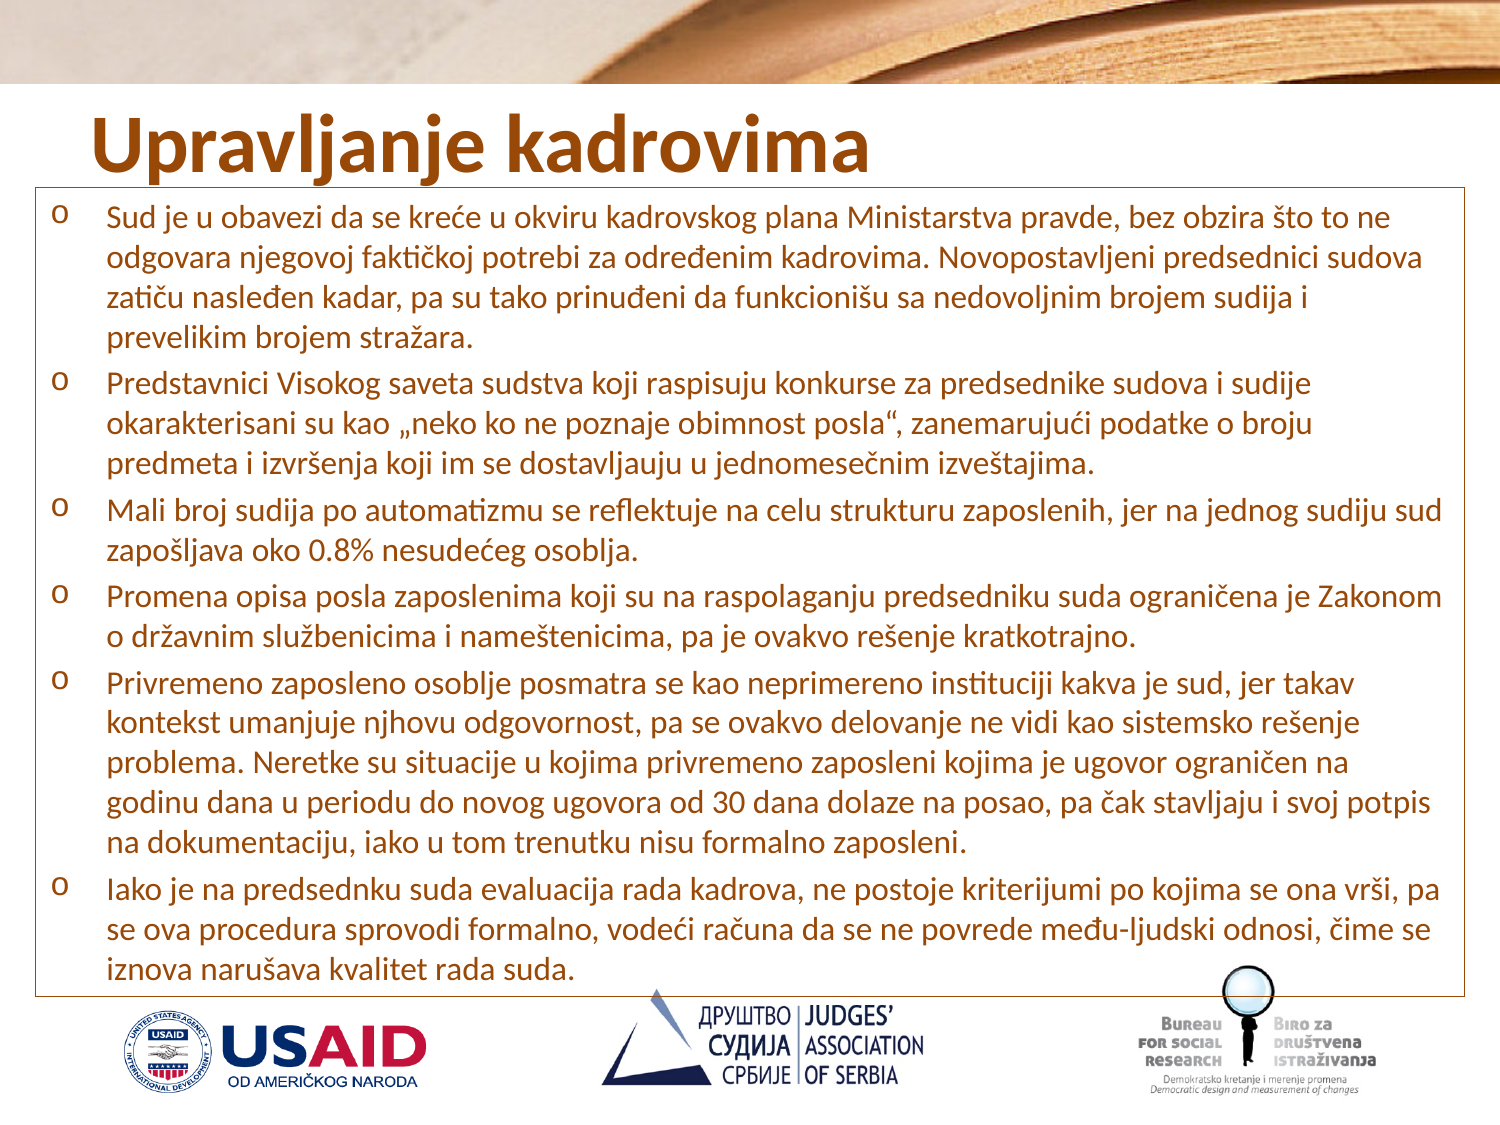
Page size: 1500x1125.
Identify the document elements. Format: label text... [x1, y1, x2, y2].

picture [1078, 997, 1430, 1125]
picture [597, 997, 926, 1090]
title Upravljanje kadrovima [75, 45, 1425, 187]
picture [82, 997, 469, 1125]
list Sud je u obavezi da se kreće u okviru kadrovskog plana Ministarstva pravde, bez obzira što to ne odgovara njegovoj faktičkoj potrebi za određenim kadrovima. Novopostavljeni predsednici sudova zatiču nasleđen kadar, pa su tako prinuđeni da funkcionišu sa nedovoljnim brojem sudija i prevelikim brojem stražara. Predstavnici Visokog saveta sudstva koji raspisuju konkurse za predsednike sudova i sudije okarakterisani su kao „neko ko ne poznaje obimnost posla“, zanemarujući podatke o broju predmeta i izvršenja koji im se dostavljauju u jednomesečnim izveštajima. Mali broj sudija po automatizmu se reflektuje na celu strukturu zaposlenih, jer na jednog sudiju sud zapošljava oko 0.8% nesudećeg osoblja. Promena opisa posla zaposlenima koji su na raspolaganju predsedniku suda ograničena je Zakonom o državnim službenicima i nameštenicima, pa je ovakvo rešenje kratkotrajno. Privremeno zaposleno osoblje posmatra se kao neprimereno instituciji kakva je sud, jer takav kontekst umanjuje njhovu odgovornost, pa se ovakvo delovanje ne vidi kao sistemsko rešenje problema. Neretke su situacije u kojima privremeno zaposleni kojima je ugovor ograničen na godinu dana u periodu do novog ugovora od 30 dana dolaze na posao, pa čak stavljaju i svoj potpis na dokumentaciju, iako u tom trenutku nisu formalno zaposleni. Iako je na predsednku suda evaluacija rada kadrova, ne postoje kriterijumi po kojima se ona vrši, pa se ova procedura sprovodi formalno, vodeći računa da se ne povrede među-ljudski odnosi, čime se iznova narušava kvalitet rada suda. [35, 187, 1465, 997]
picture [0, 0, 1500, 84]
